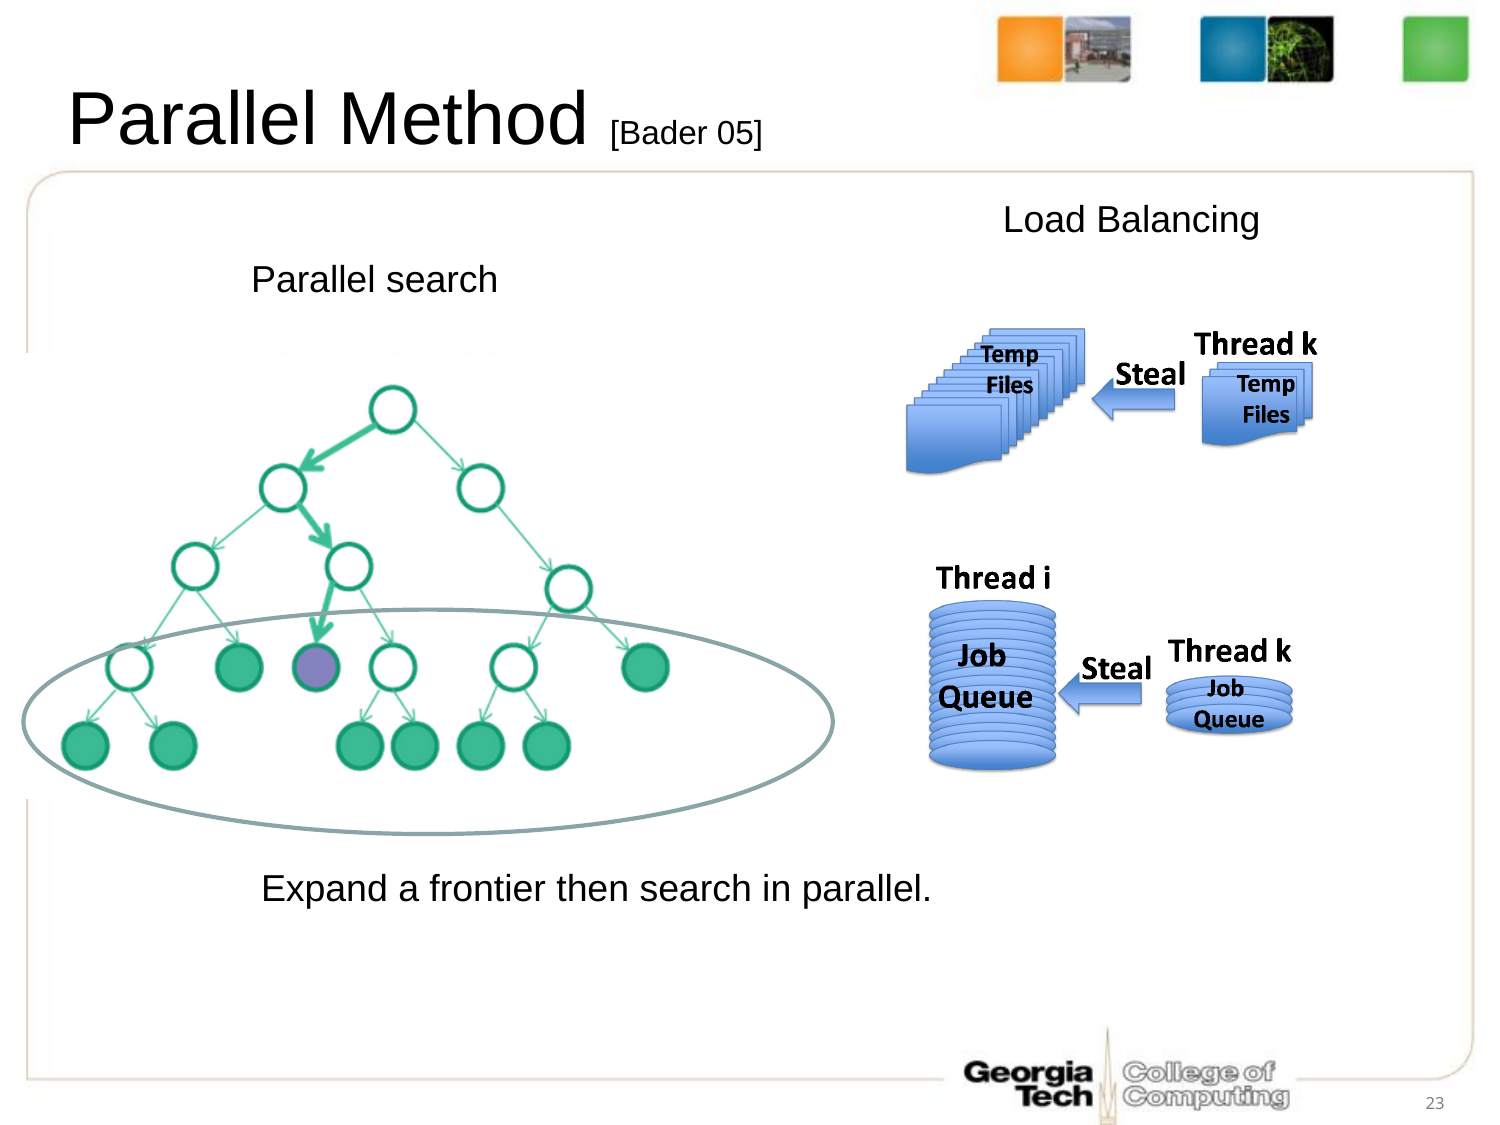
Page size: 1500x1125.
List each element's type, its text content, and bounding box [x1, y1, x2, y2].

text_box [163, 809, 693, 837]
text_box [743, 649, 835, 795]
title Parallel Method [Bader 05] [52, 51, 1404, 177]
picture [0, 0, 1500, 1125]
slide_number 23 [1360, 1085, 1460, 1111]
text_box Load Balancing [988, 187, 1276, 248]
text_box Expand a frontier then search in parallel. [246, 856, 948, 916]
text_box Parallel search [236, 248, 514, 308]
